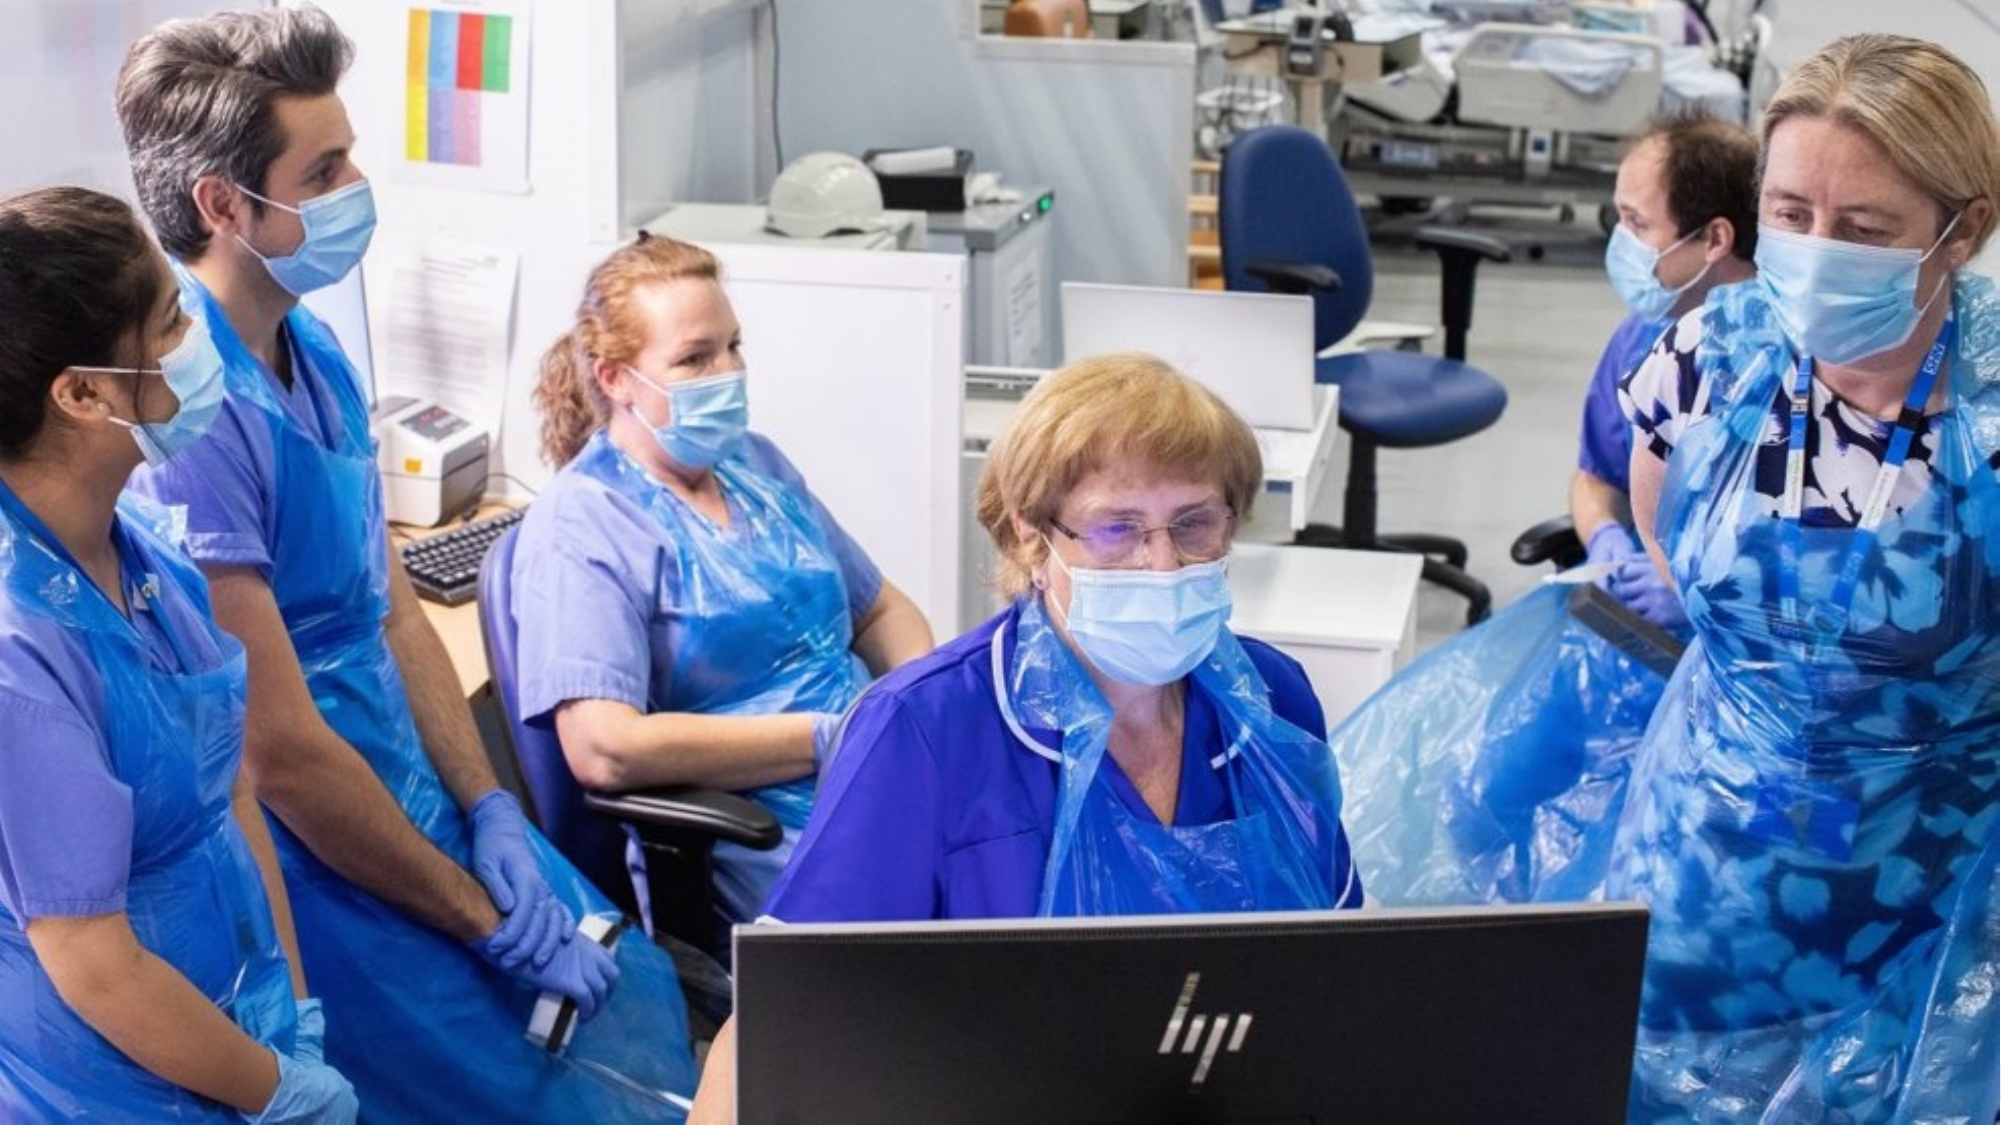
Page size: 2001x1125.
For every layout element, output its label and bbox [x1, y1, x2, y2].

list [0, 0, 2000, 1125]
